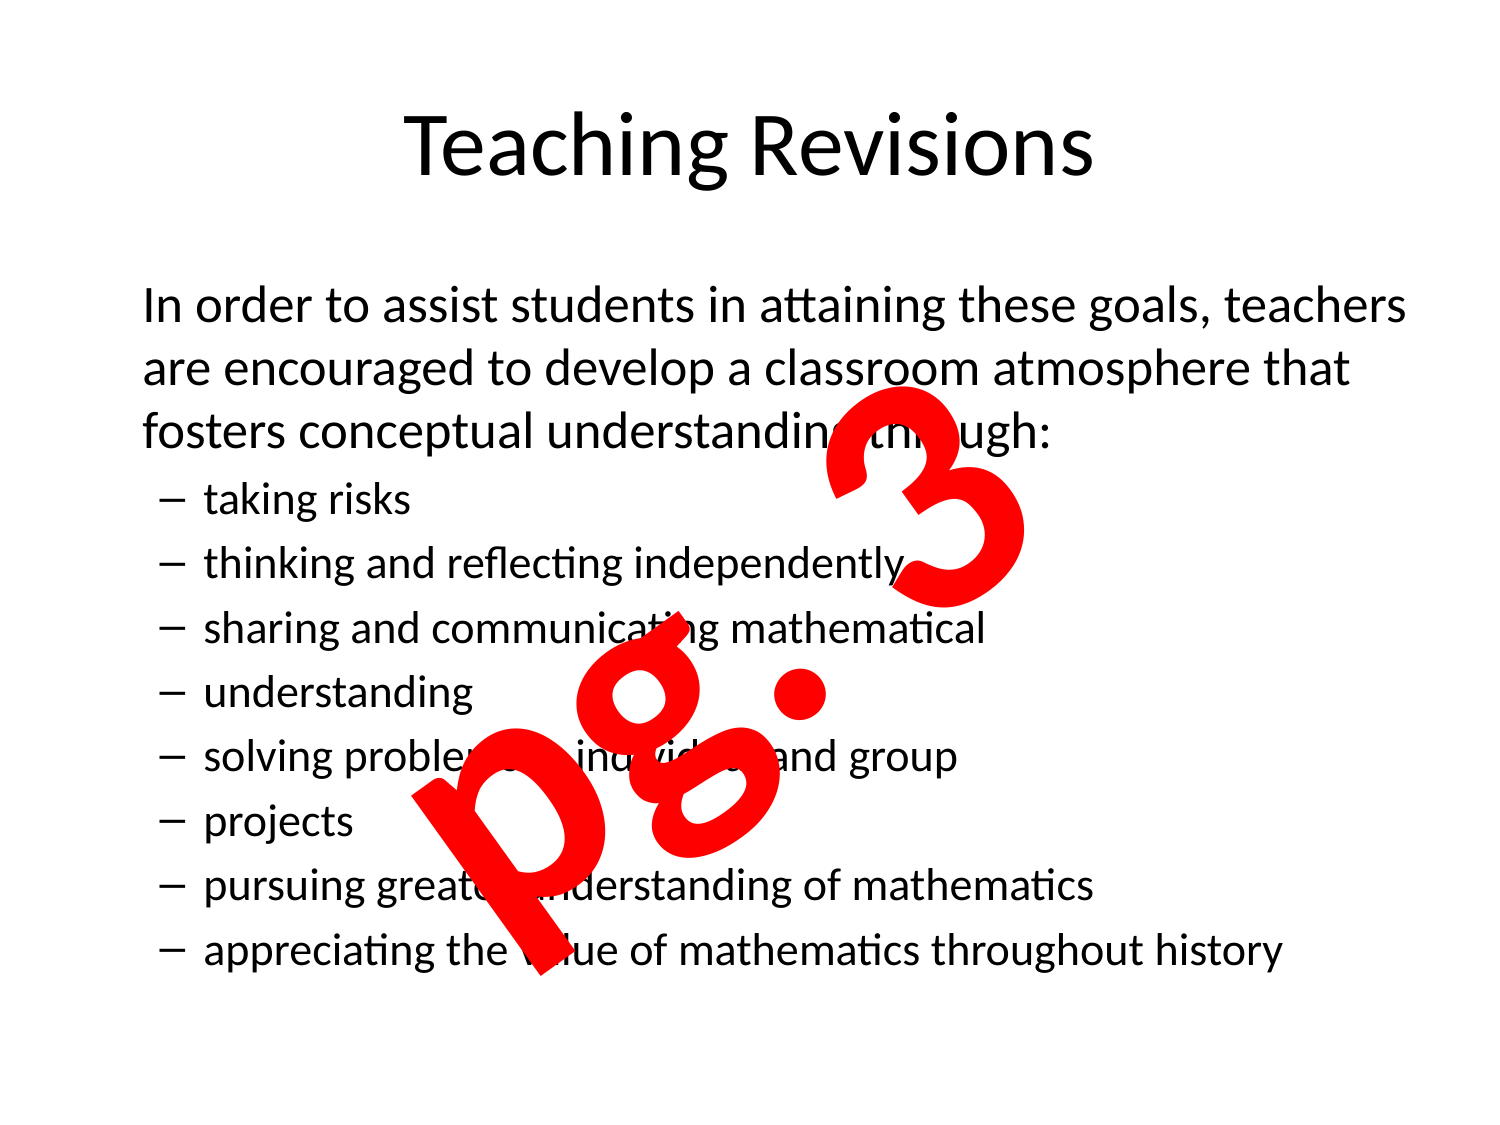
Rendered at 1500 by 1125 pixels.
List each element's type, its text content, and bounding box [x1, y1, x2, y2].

text_box pg. 3 [274, 207, 1164, 1015]
list In order to assist students in attaining these goals, teachers are encouraged to develop a classroom atmosphere that fosters conceptual understanding through: taking risks thinking and reflecting independently sharing and communicating mathematical understanding solving problems in individual and group projects pursuing greater understanding of mathematics appreciating the value of mathematics throughout history [541, 262, 1425, 1005]
title Teaching Revisions [75, 45, 1425, 233]
list In order to assist students in attaining these goals, teachers are encouraged to develop a classroom atmosphere that fosters conceptual understanding through: taking risks thinking and reflecting independently sharing and communicating mathematical understanding solving problems in individual and group projects pursuing greater understanding of mathematics appreciating the value of mathematics throughout history [75, 262, 834, 1005]
